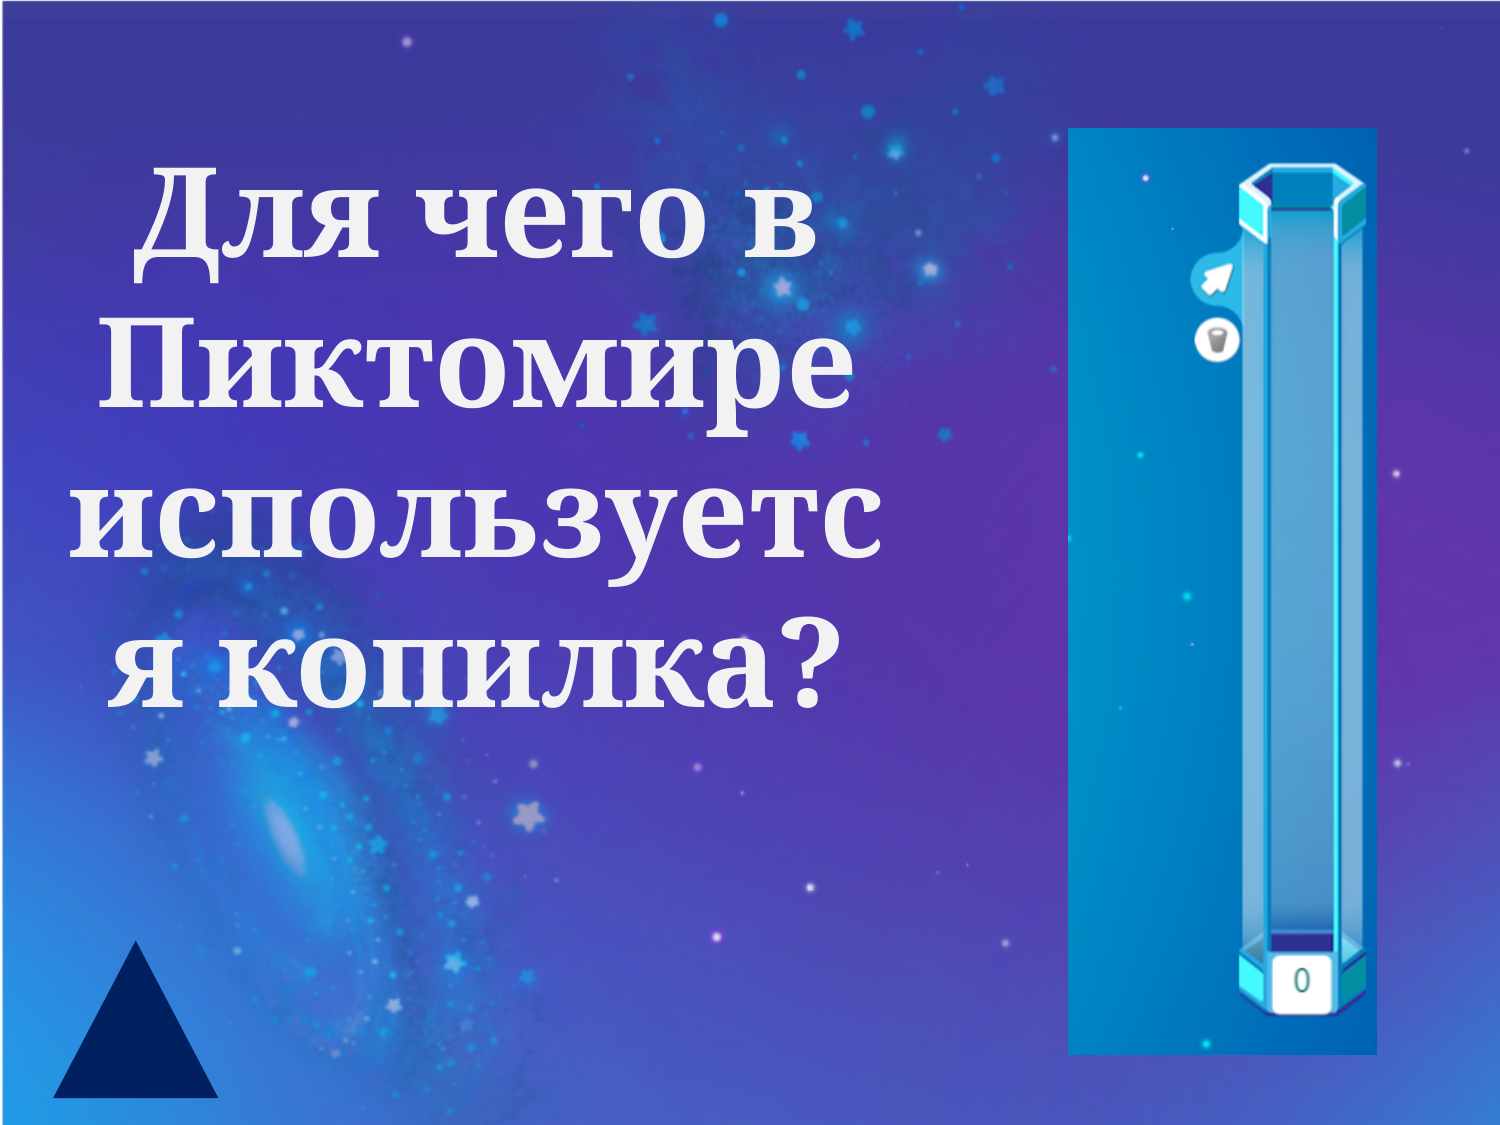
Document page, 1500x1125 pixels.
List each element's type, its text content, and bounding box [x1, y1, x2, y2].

text_box Для чего в Пиктомире используется копилка? [16, 125, 183, 741]
text_box [51, 938, 183, 1101]
picture [4, 0, 1500, 1125]
